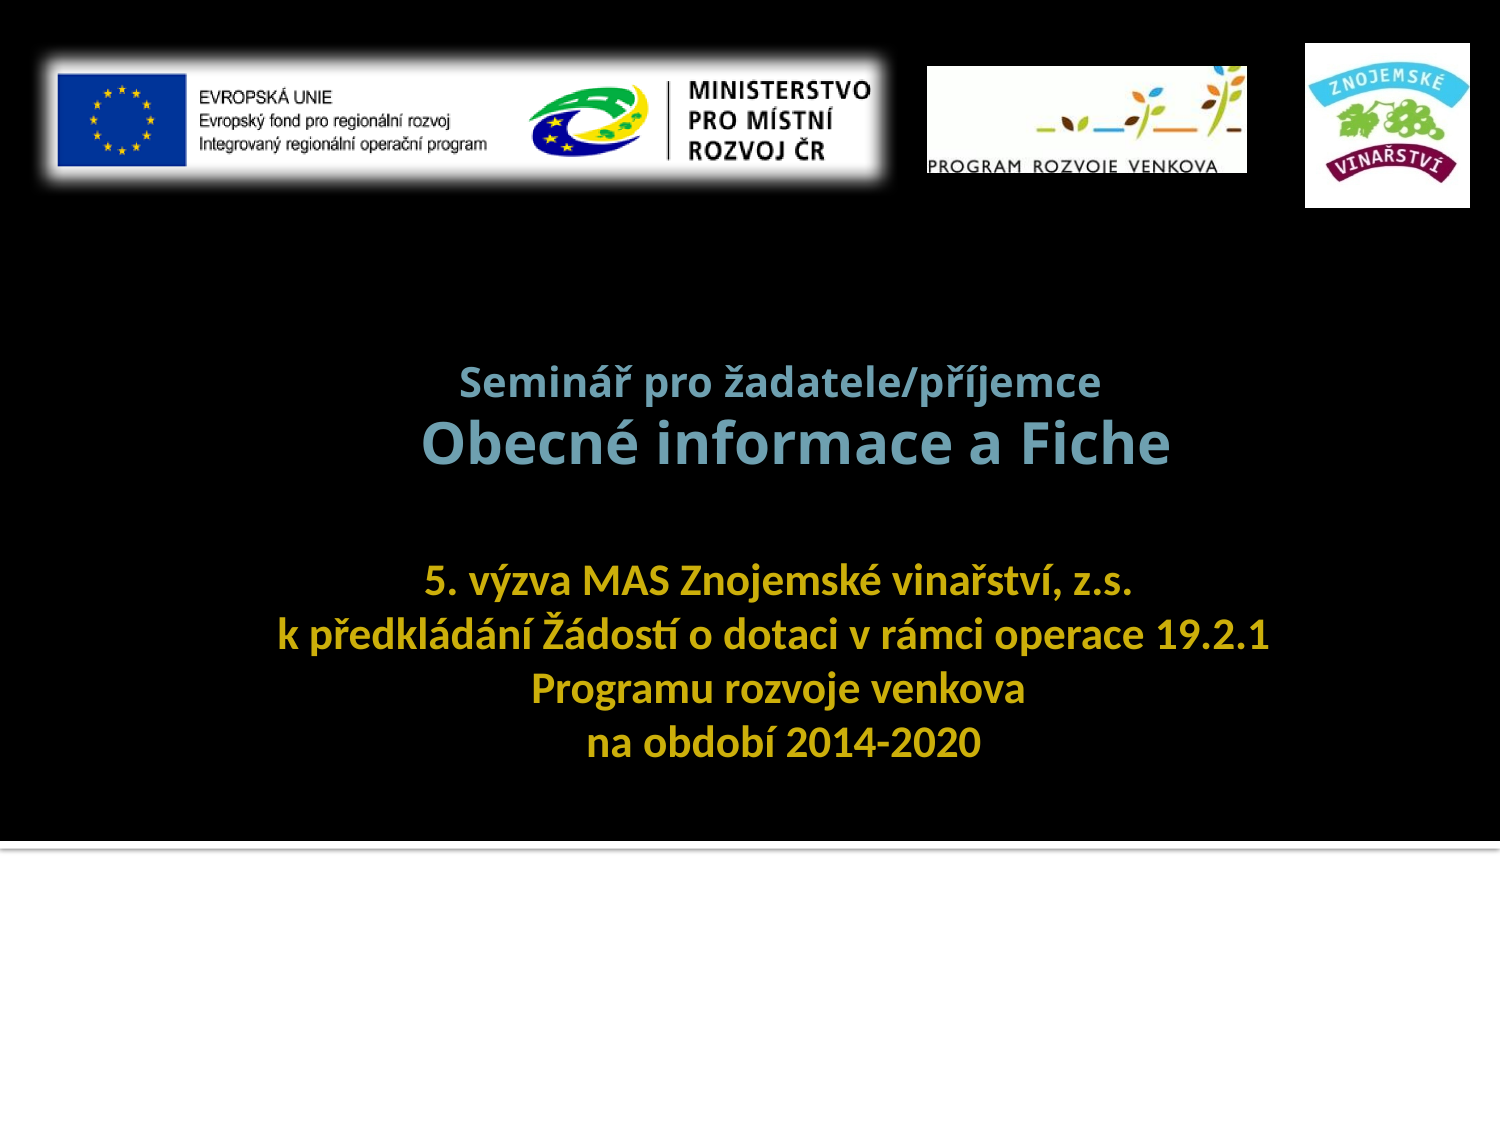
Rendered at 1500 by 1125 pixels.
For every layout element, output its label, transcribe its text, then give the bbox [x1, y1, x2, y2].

picture [926, 66, 1248, 173]
picture [29, 42, 898, 197]
picture [1304, 42, 1471, 209]
text_box Seminář pro žadatele/příjemce Obecné informace a Fiche [112, 299, 1438, 546]
text_box 5. výzva MAS Znojemské vinařství, z.s. k předkládání Žádostí o dotaci v rámci operace 19.2.1 Programu rozvoje venkova na období 2014-2020 [112, 550, 1438, 825]
